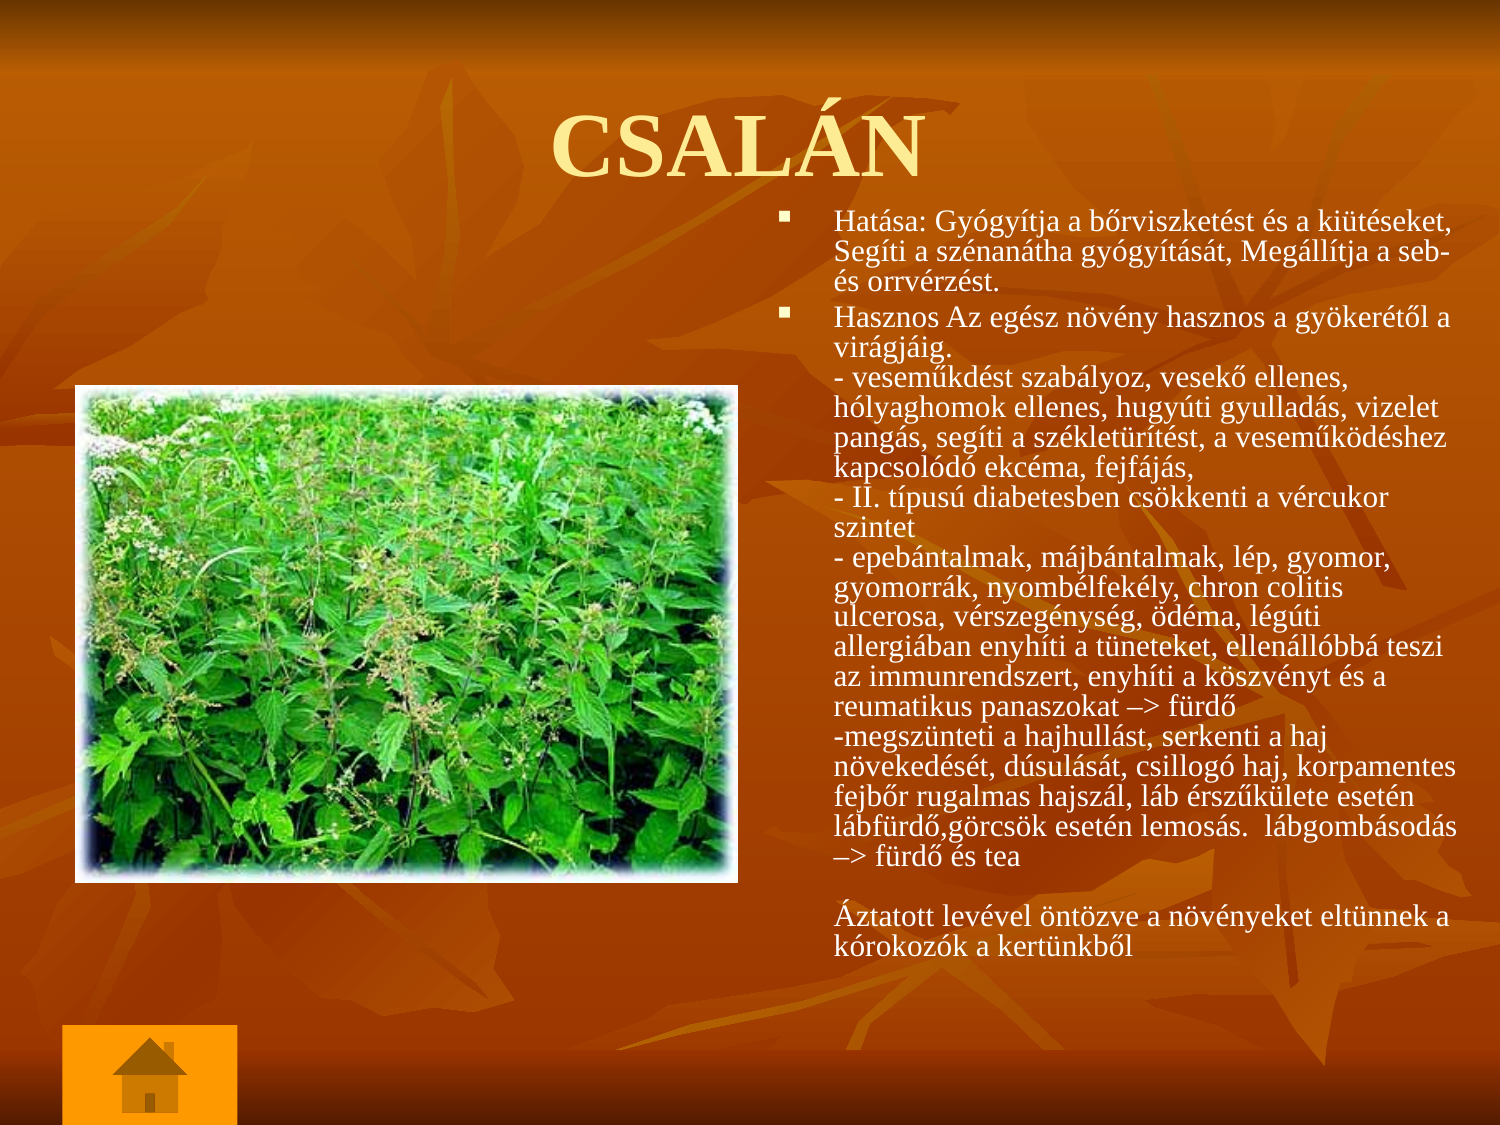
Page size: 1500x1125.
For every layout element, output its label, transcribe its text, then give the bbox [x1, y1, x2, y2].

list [74, 385, 738, 883]
text_box [62, 1025, 238, 1125]
list Hatása: Gyógyítja a bőrviszketést és a kiütéseket, Segíti a szénanátha gyógyítását, Megállítja a seb- és orrvérzést. Hasznos Az egész növény hasznos a gyökerétől a virágjáig. - veseműkdést szabályoz, vesekő ellenes, hólyaghomok ellenes, hugyúti gyulladás, vizelet pangás, segíti a székletürítést, a veseműködéshez kapcsolódó ekcéma, fejfájás, - II. típusú diabetesben csökkenti a vércukor szintet - epebántalmak, májbántalmak, lép, gyomor, gyomorrák, nyombélfekély, chron colitis ulcerosa, vérszegénység, ödéma, légúti allergiában enyhíti a tüneteket, ellenállóbbá teszi az immunrendszert, enyhíti a köszvényt és a reumatikus panaszokat –> fürdő -megszünteti a hajhullást, serkenti a haj növekedését, dúsulását, csillogó haj, korpamentes fejbőr rugalmas hajszál, láb érszűkülete esetén lábfürdő,görcsök esetén lemosás. lábgombásodás –> fürdő és tea Áztatott levével öntözve a növényeket eltünnek a kórokozók a kertünkből [762, 199, 1476, 944]
title CSALÁN [74, 45, 1426, 234]
